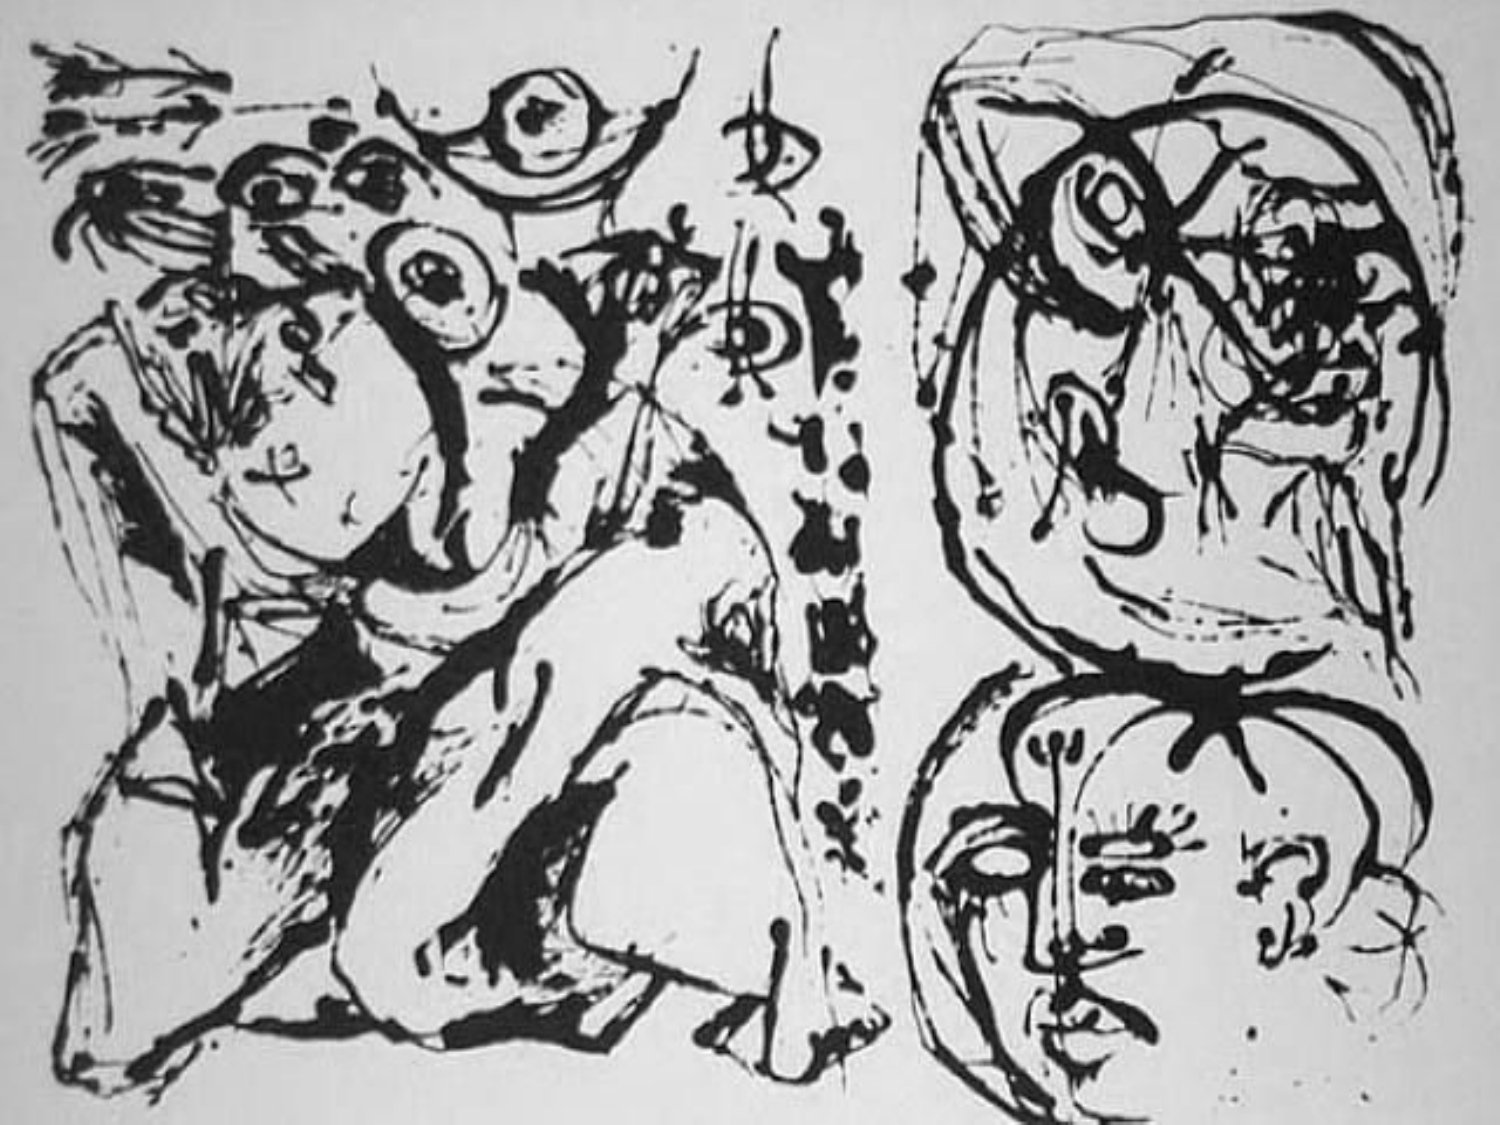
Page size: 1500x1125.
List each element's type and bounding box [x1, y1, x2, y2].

list [0, 0, 1500, 1125]
